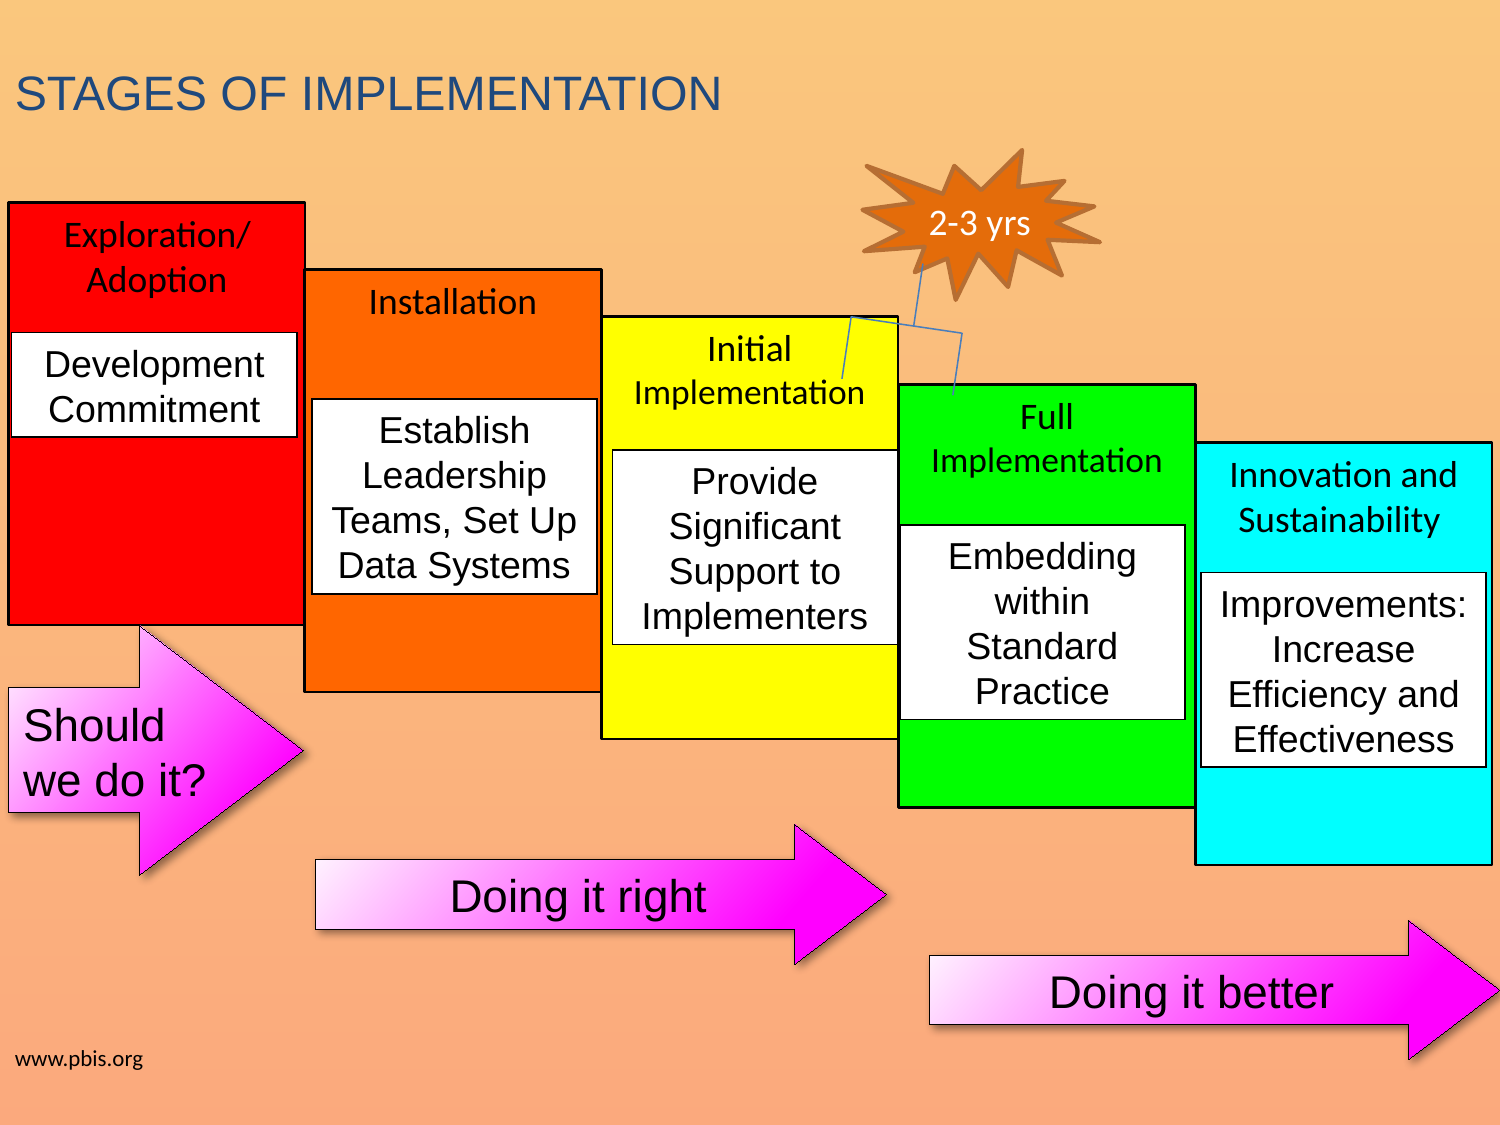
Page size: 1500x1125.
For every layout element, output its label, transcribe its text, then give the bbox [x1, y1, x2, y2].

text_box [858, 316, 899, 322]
text_box Improvements: Increase Efficiency and Effectiveness [1201, 572, 1487, 768]
text_box Exploration/Adoption [8, 202, 306, 625]
text_box Full Implementation [898, 384, 1196, 808]
text_box Doing it right [315, 824, 887, 965]
text_box www.pbis.org [0, 1036, 333, 1124]
text_box 2-3 yrs [860, 148, 1103, 303]
text_box Installation [304, 269, 602, 692]
text_box Provide Significant Support to Implementers [612, 449, 898, 645]
text_box Doing it better [929, 920, 1500, 1060]
text_box Establish Leadership Teams, Set Up Data Systems [311, 399, 597, 594]
text_box [841, 263, 963, 396]
text_box Initial Implementation [601, 316, 898, 740]
text_box Embedding within Standard Practice [899, 524, 1185, 720]
text_box Innovation and Sustainability [1195, 442, 1493, 865]
text_box Development Commitment [11, 332, 297, 438]
text_box Should we do it? [8, 625, 304, 876]
text_box Stages of Implementation [0, 54, 1374, 128]
